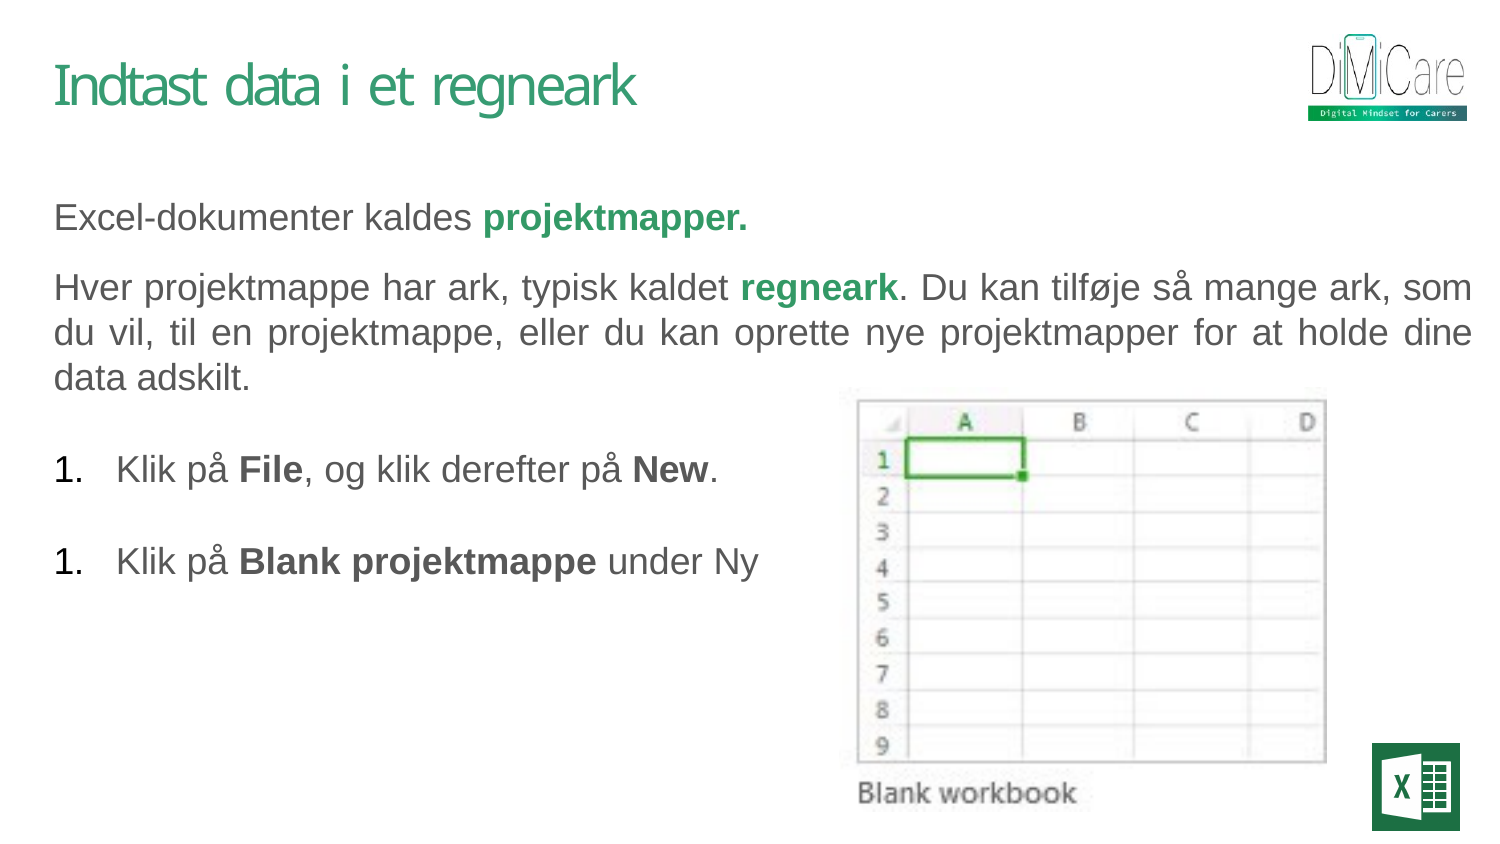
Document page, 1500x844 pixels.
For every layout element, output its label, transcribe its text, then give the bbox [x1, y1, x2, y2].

text_box Excel-dokumenter kaldes projektmapper. Hver projektmappe har ark, typisk kaldet regneark. Du kan tilføje så mange ark, som du vil, til en projektmappe, eller du kan oprette nye projektmapper for at holde dine data adskilt. 1. Klik på File, og klik derefter på New. 1. Klik på Blank projektmappe under Ny [51, 165, 1474, 582]
title Indtast data i et regneark [51, 46, 724, 190]
picture [839, 387, 1328, 813]
picture [1371, 743, 1460, 831]
picture [1308, 33, 1468, 121]
